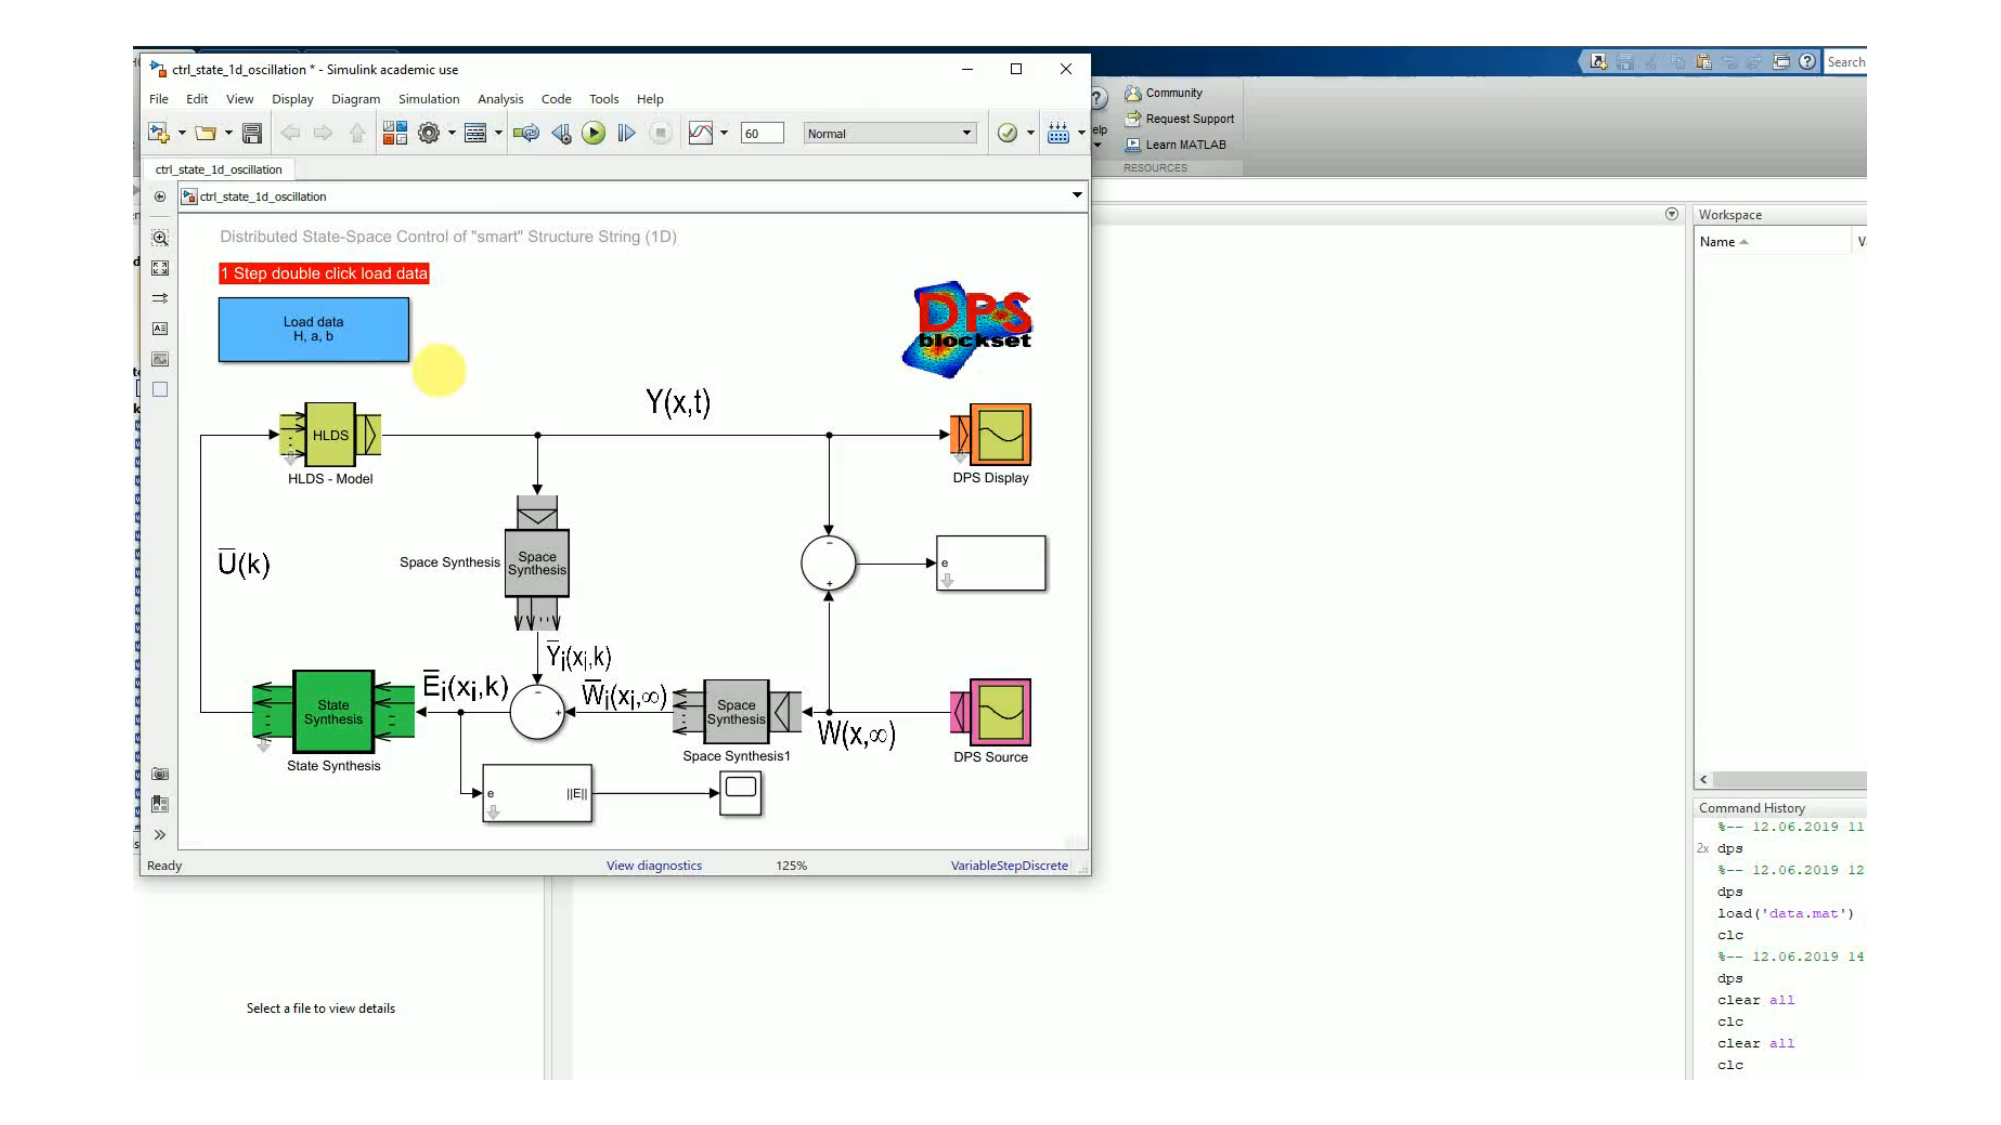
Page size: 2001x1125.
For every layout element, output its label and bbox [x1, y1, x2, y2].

list [132, 44, 1867, 1081]
